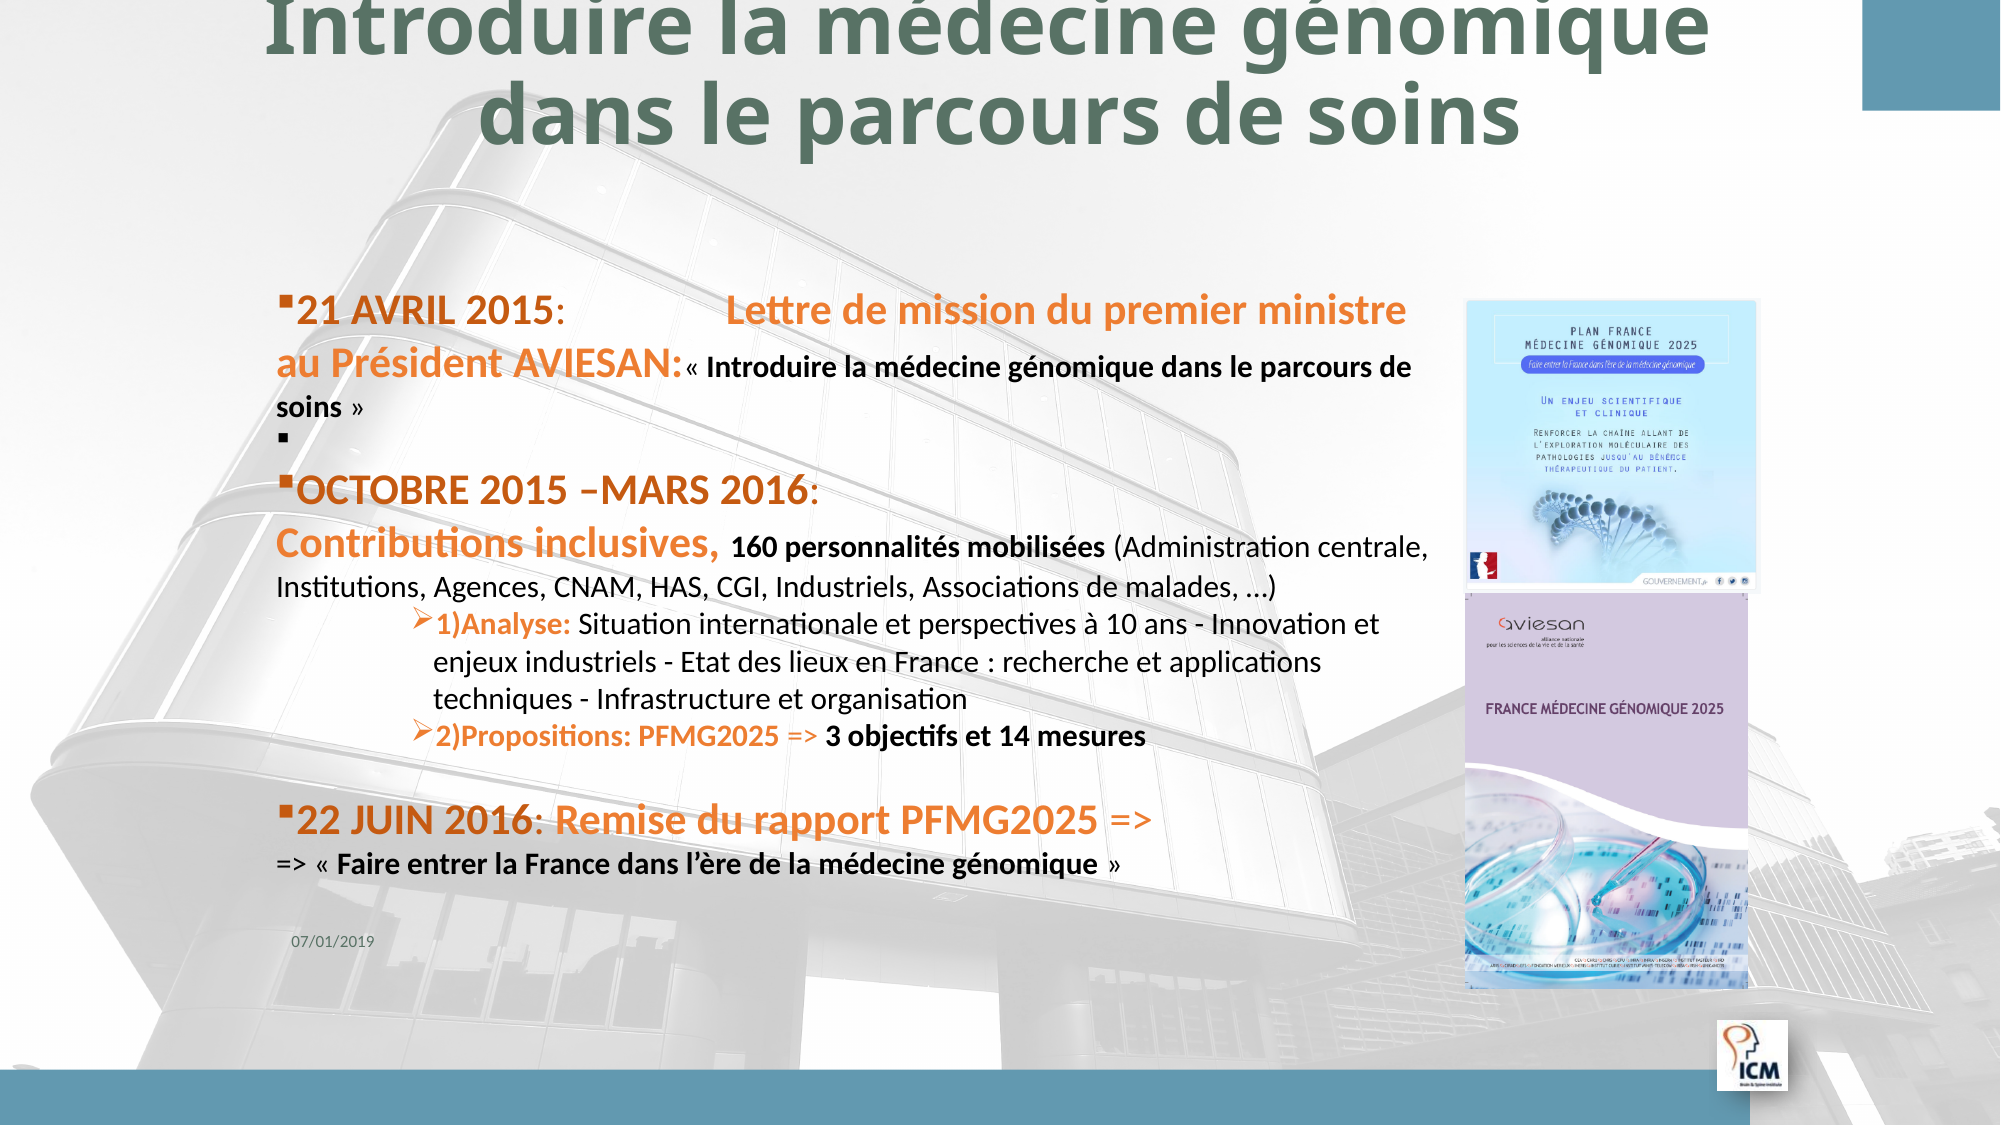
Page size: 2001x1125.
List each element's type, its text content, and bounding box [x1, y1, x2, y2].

picture [1717, 1020, 1788, 1091]
picture [1463, 298, 1761, 990]
text_box 21 AVRIL 2015: Lettre de mission du premier ministre au Président AVIESAN:« Introduire la médecine génomique dans le parcours de soins » OCTOBRE 2015 –MARS 2016: Contributions inclusives, 160 personnalités mobilisées (Administration centrale, Institutions, Agences, CNAM, HAS, CGI, Industriels, Associations de malades, …) 1)Analyse: Situation internationale et perspectives à 10 ans - Innovation et enjeux industriels - Etat des lieux en France : recherche et applications techniques - Infrastructure et organisation 2)Propositions: PFMG2025 => 3 objectifs et 14 mesures 22 JUIN 2016: Remise du rapport PFMG2025 => => « Faire entrer la France dans l’ère de la médecine génomique » Corps de texte Liste Liste Liste [261, 273, 1476, 1125]
title Introduire la médecine génomique dans le parcours de soins [137, 0, 1863, 146]
